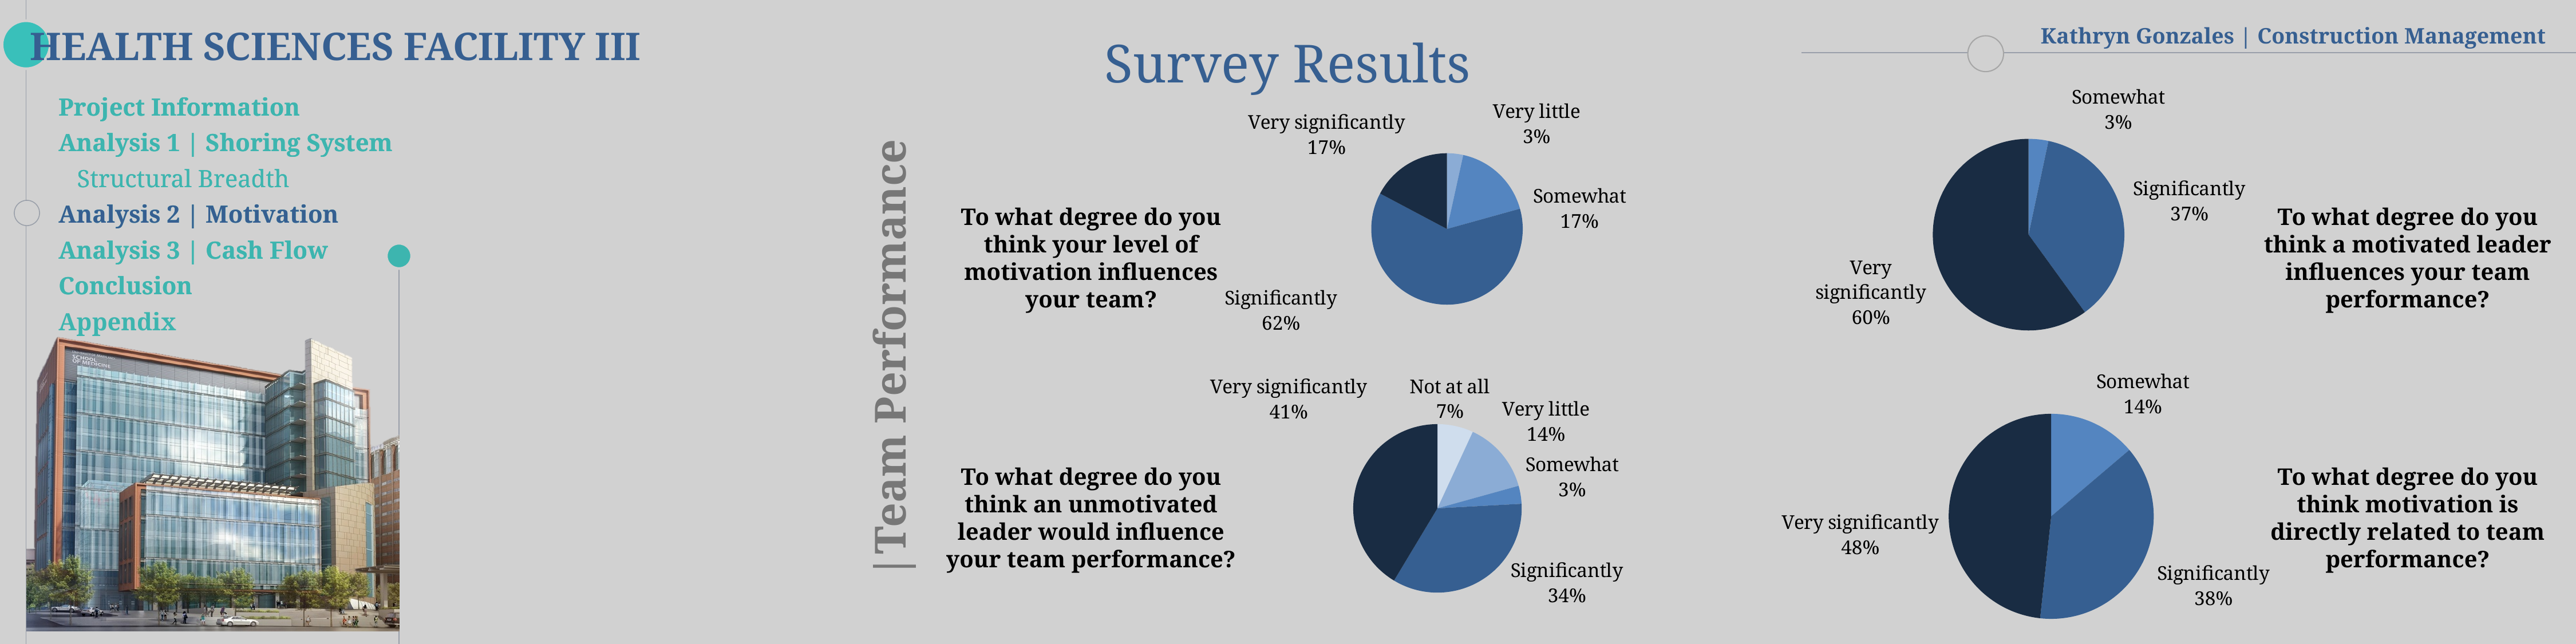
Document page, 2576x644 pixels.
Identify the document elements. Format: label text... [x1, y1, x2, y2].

text_box |Team Performance [858, 107, 938, 587]
chart [1109, 78, 2333, 644]
text_box To what degree do you think motivation is directly related to team performance? [2335, 457, 2562, 576]
text_box To what degree do you think a motivated leader influences your team performance? [2299, 198, 2562, 317]
text_box To what degree do you think an unmotivated leader would influence your team performance? [923, 457, 1106, 576]
text_box To what degree do you think your level of motivation influences your team? [937, 198, 1120, 317]
text_box Survey Results [858, 26, 1717, 93]
picture [26, 323, 400, 631]
